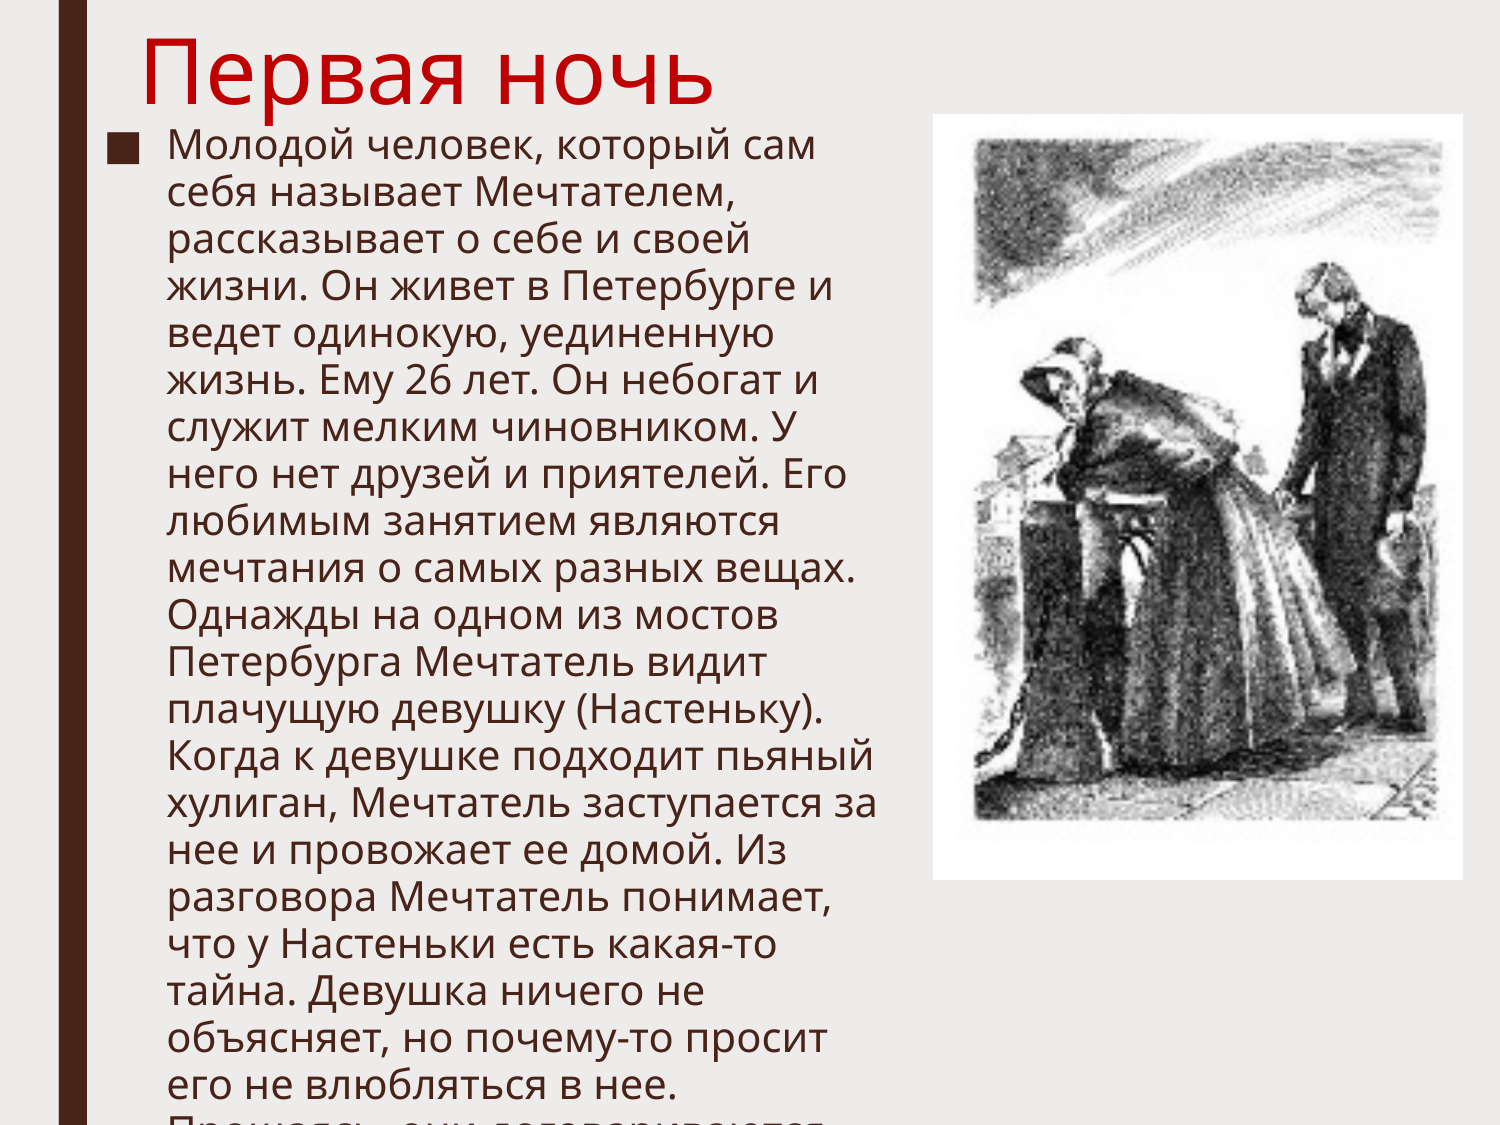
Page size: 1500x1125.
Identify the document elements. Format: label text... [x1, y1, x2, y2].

list Молодой человек, который сам себя называет Мечтателем, рассказывает о себе и своей жизни. Он живет в Петербурге и ведет одинокую, уединенную жизнь. Ему 26 лет. Он небогат и служит мелким чиновником. У него нет друзей и приятелей. Его любимым занятием являются мечтания о самых разных вещах. Однажды на одном из мостов Петербурга Мечтатель видит плачущую девушку (Настеньку). Когда к девушке подходит пьяный хулиган, Мечтатель заступается за нее и провожает ее домой. Из разговора Мечтатель понимает, что у Настеньки есть какая-то тайна. Девушка ничего не объясняет, но почему-то просит его не влюбляться в нее. Прощаясь, они договариваются встретиться завтра в 10 вечера. [88, 114, 904, 1125]
picture [933, 114, 1463, 880]
title Первая ночь [123, 19, 1306, 263]
